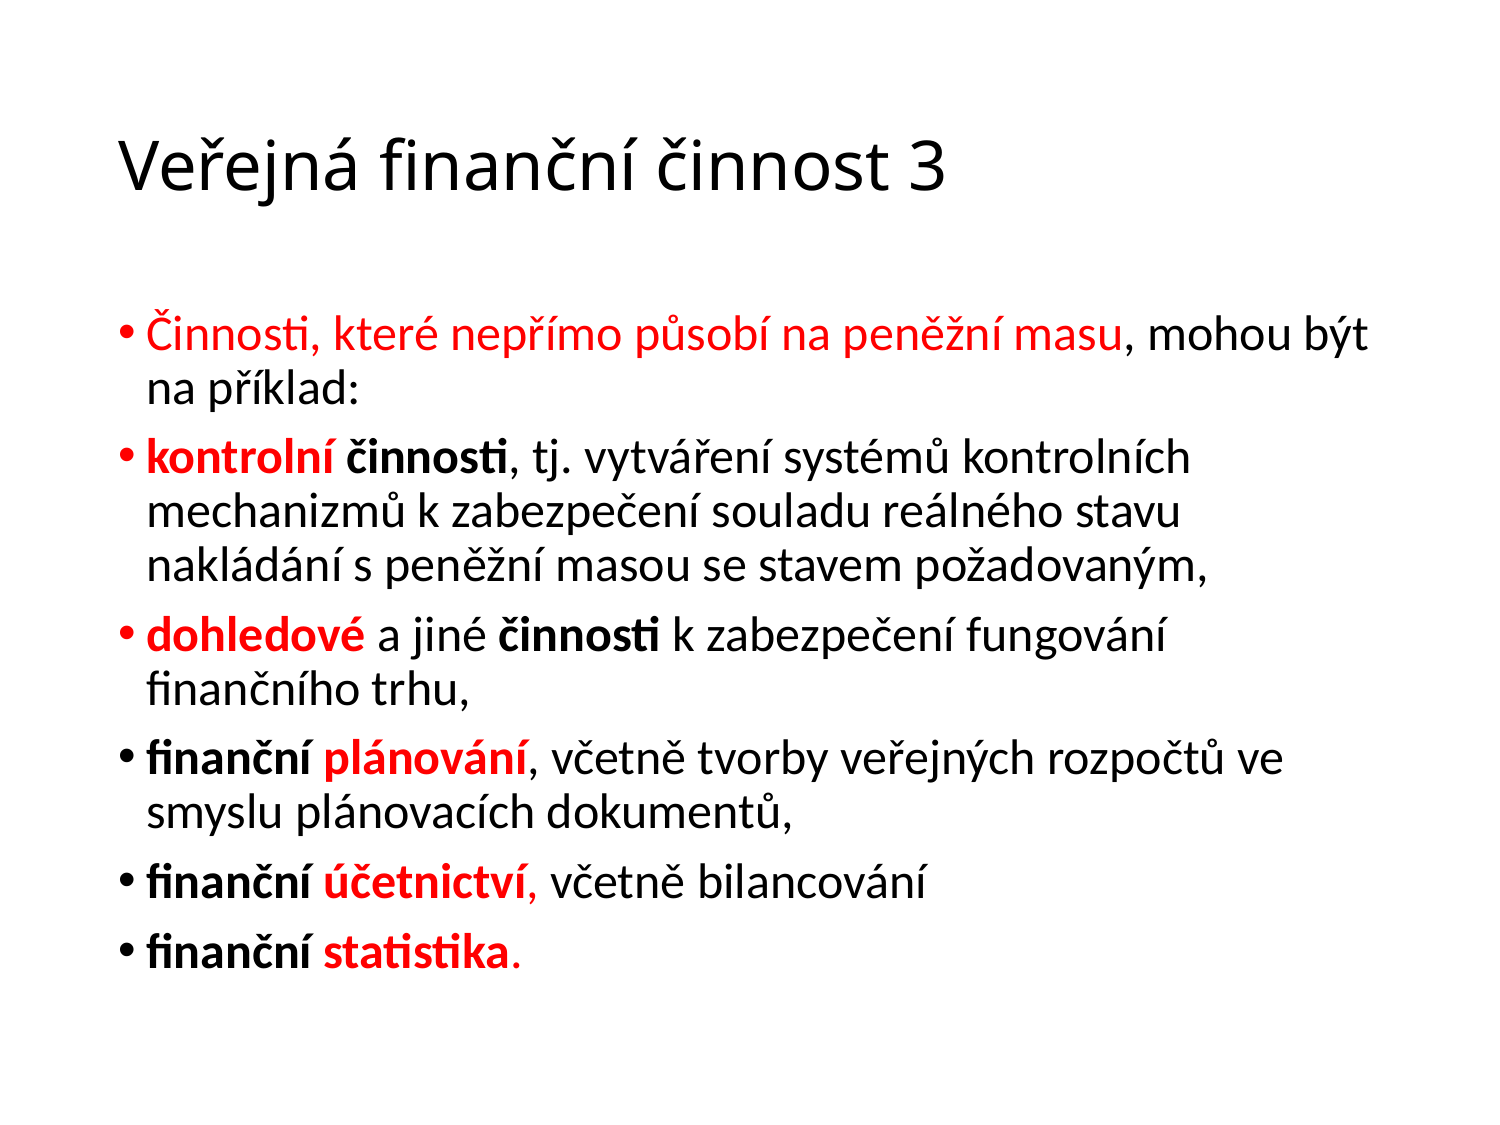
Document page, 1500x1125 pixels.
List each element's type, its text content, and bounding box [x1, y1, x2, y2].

list Činnosti, které nepřímo působí na peněžní masu, mohou být na příklad: kontrolní činnosti, tj. vytváření systémů kontrolních mechanizmů k zabezpečení souladu reálného stavu nakládání s peněžní masou se stavem požadovaným, dohledové a jiné činnosti k zabezpečení fungování finančního trhu, finanční plánování, včetně tvorby veřejných rozpočtů ve smyslu plánovacích dokumentů, finanční účetnictví, včetně bilancování finanční statistika. [103, 299, 1397, 1014]
title Veřejná finanční činnost 3 [103, 59, 1397, 278]
